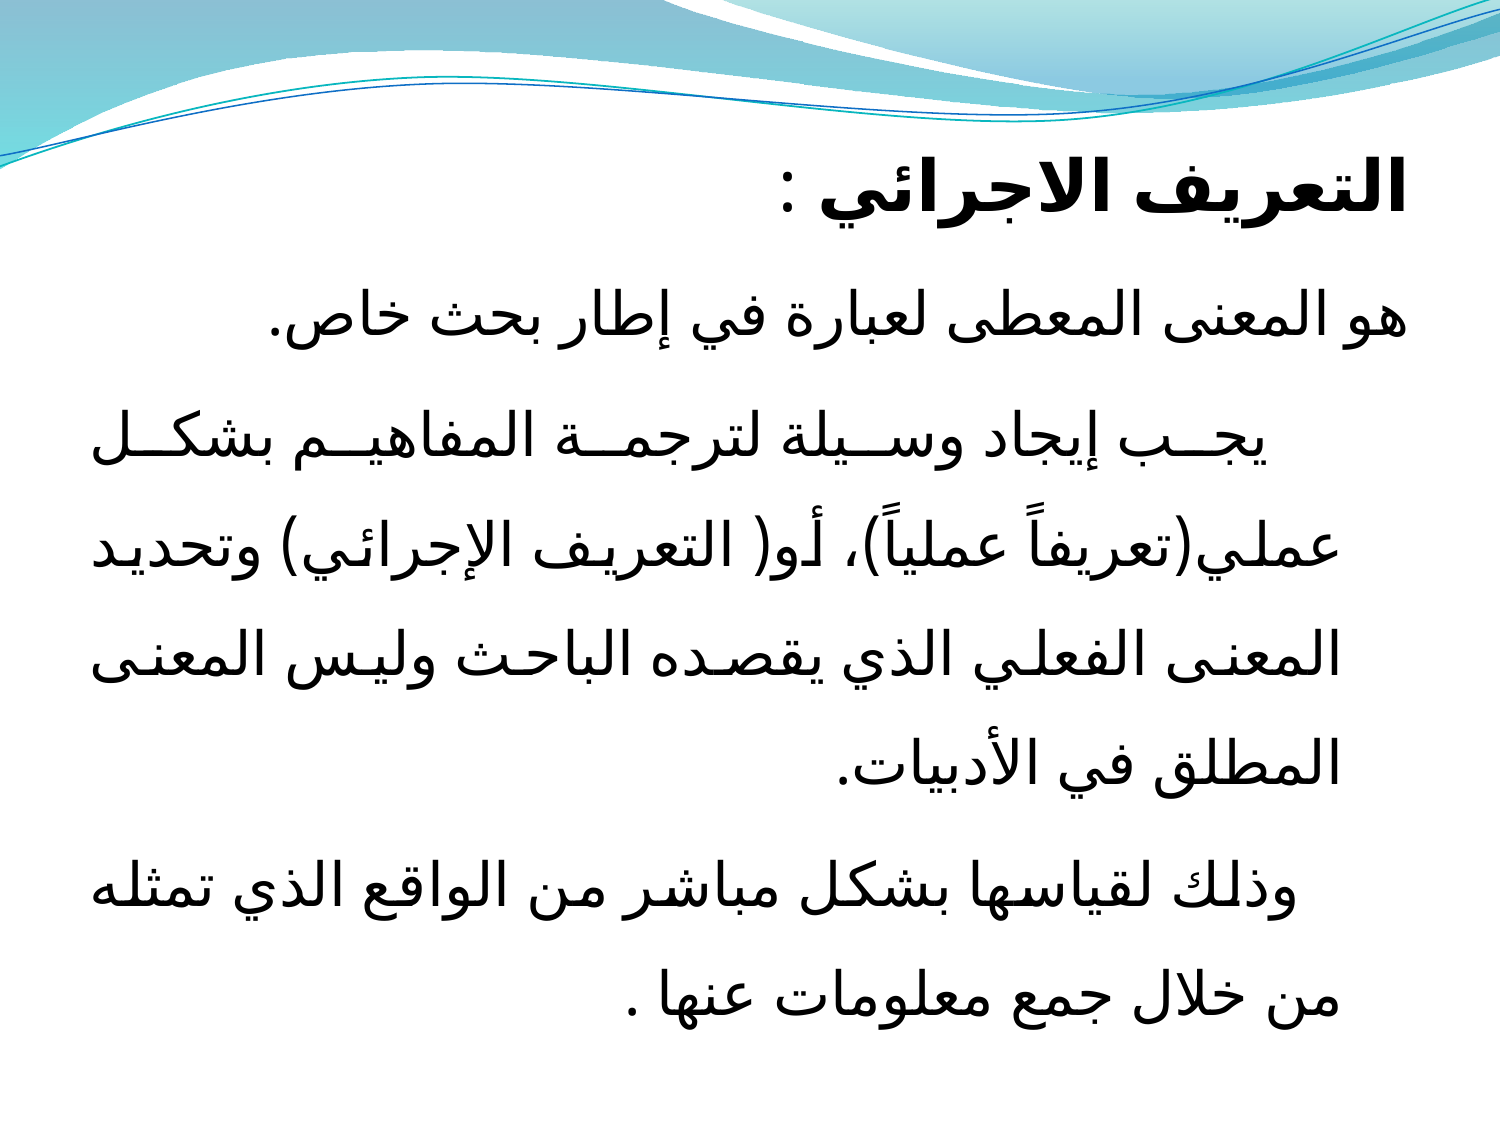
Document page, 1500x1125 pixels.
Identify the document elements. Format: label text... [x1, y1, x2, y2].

list التعريف الاجرائي : هو المعنى المعطى لعبارة في إطار بحث خاص. يجب إيجاد وسيلة لترجمة المفاهيم بشكل عملي(تعريفاً عملياً)، أو( التعريف الإجرائي) وتحديد المعنى الفعلي الذي يقصده الباحث وليس المعنى المطلق في الأدبيات. وذلك لقياسها بشكل مباشر من الواقع الذي تمثله من خلال جمع معلومات عنها . [75, 90, 1425, 1038]
